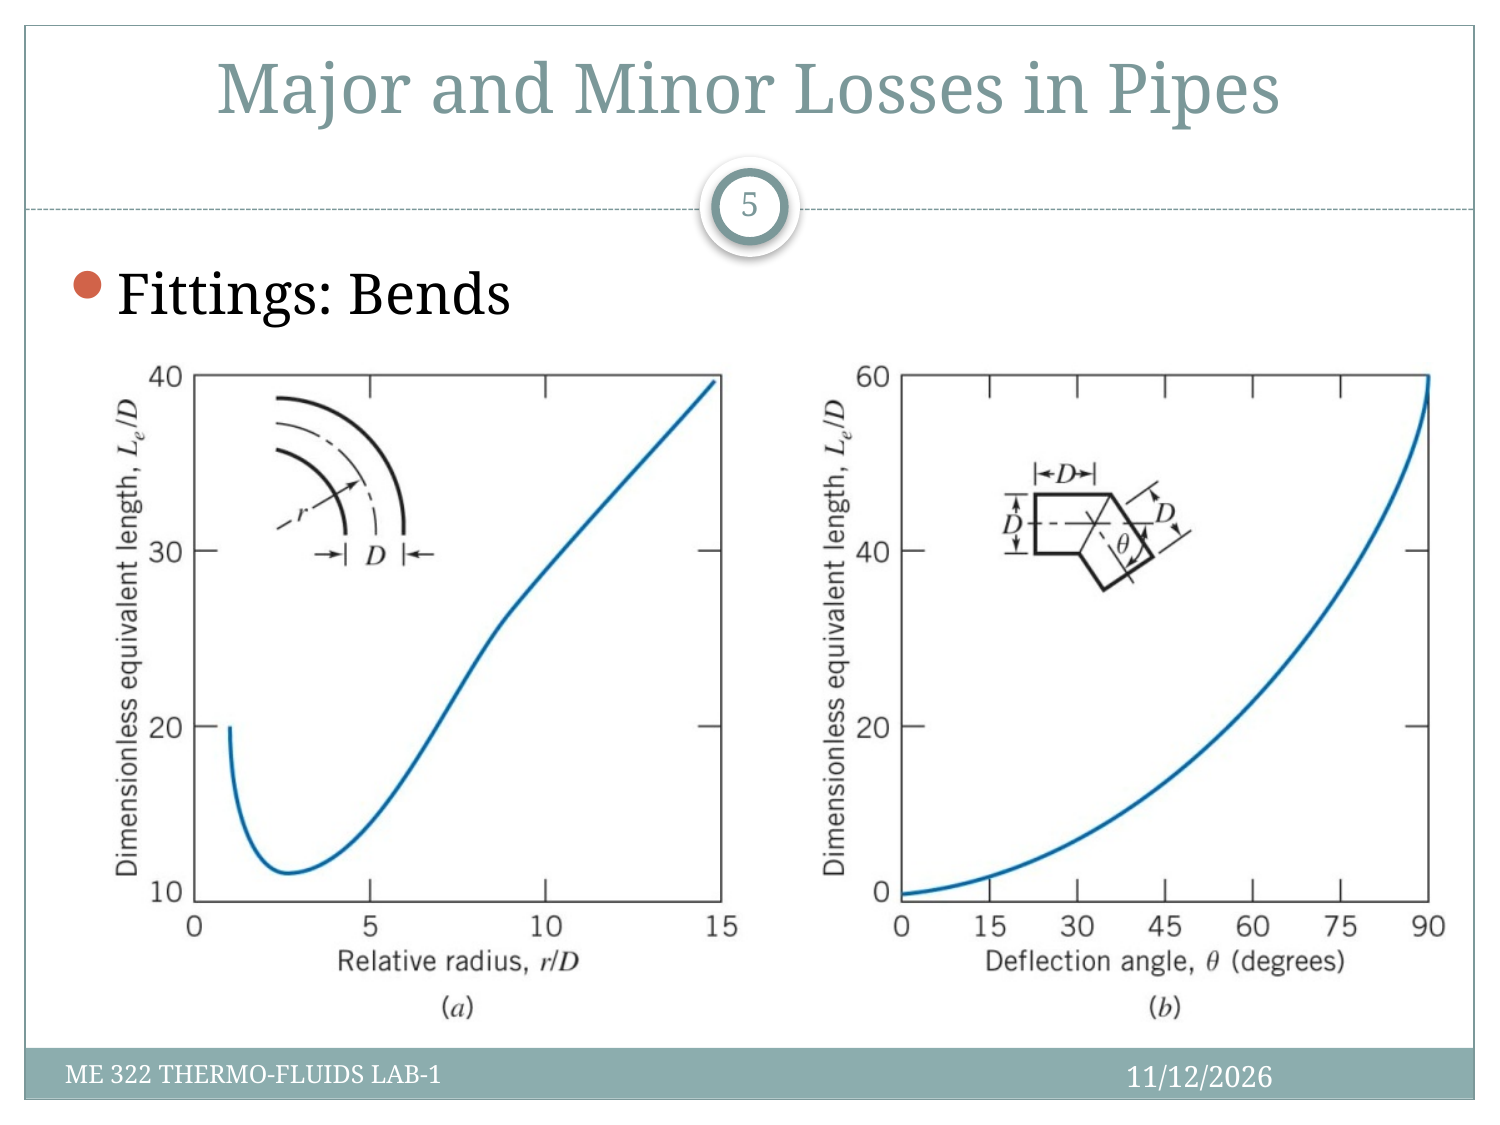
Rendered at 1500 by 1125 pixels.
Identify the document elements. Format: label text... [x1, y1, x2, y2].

title Major and Minor Losses in Pipes [49, 37, 1450, 162]
picture [112, 362, 1446, 1023]
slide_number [950, 1050, 1450, 1111]
list Fittings: Bends [54, 250, 1450, 1001]
footer ME 322 THERMO-FLUIDS LAB-1 [50, 1051, 638, 1112]
slide_number 5 [712, 169, 788, 243]
